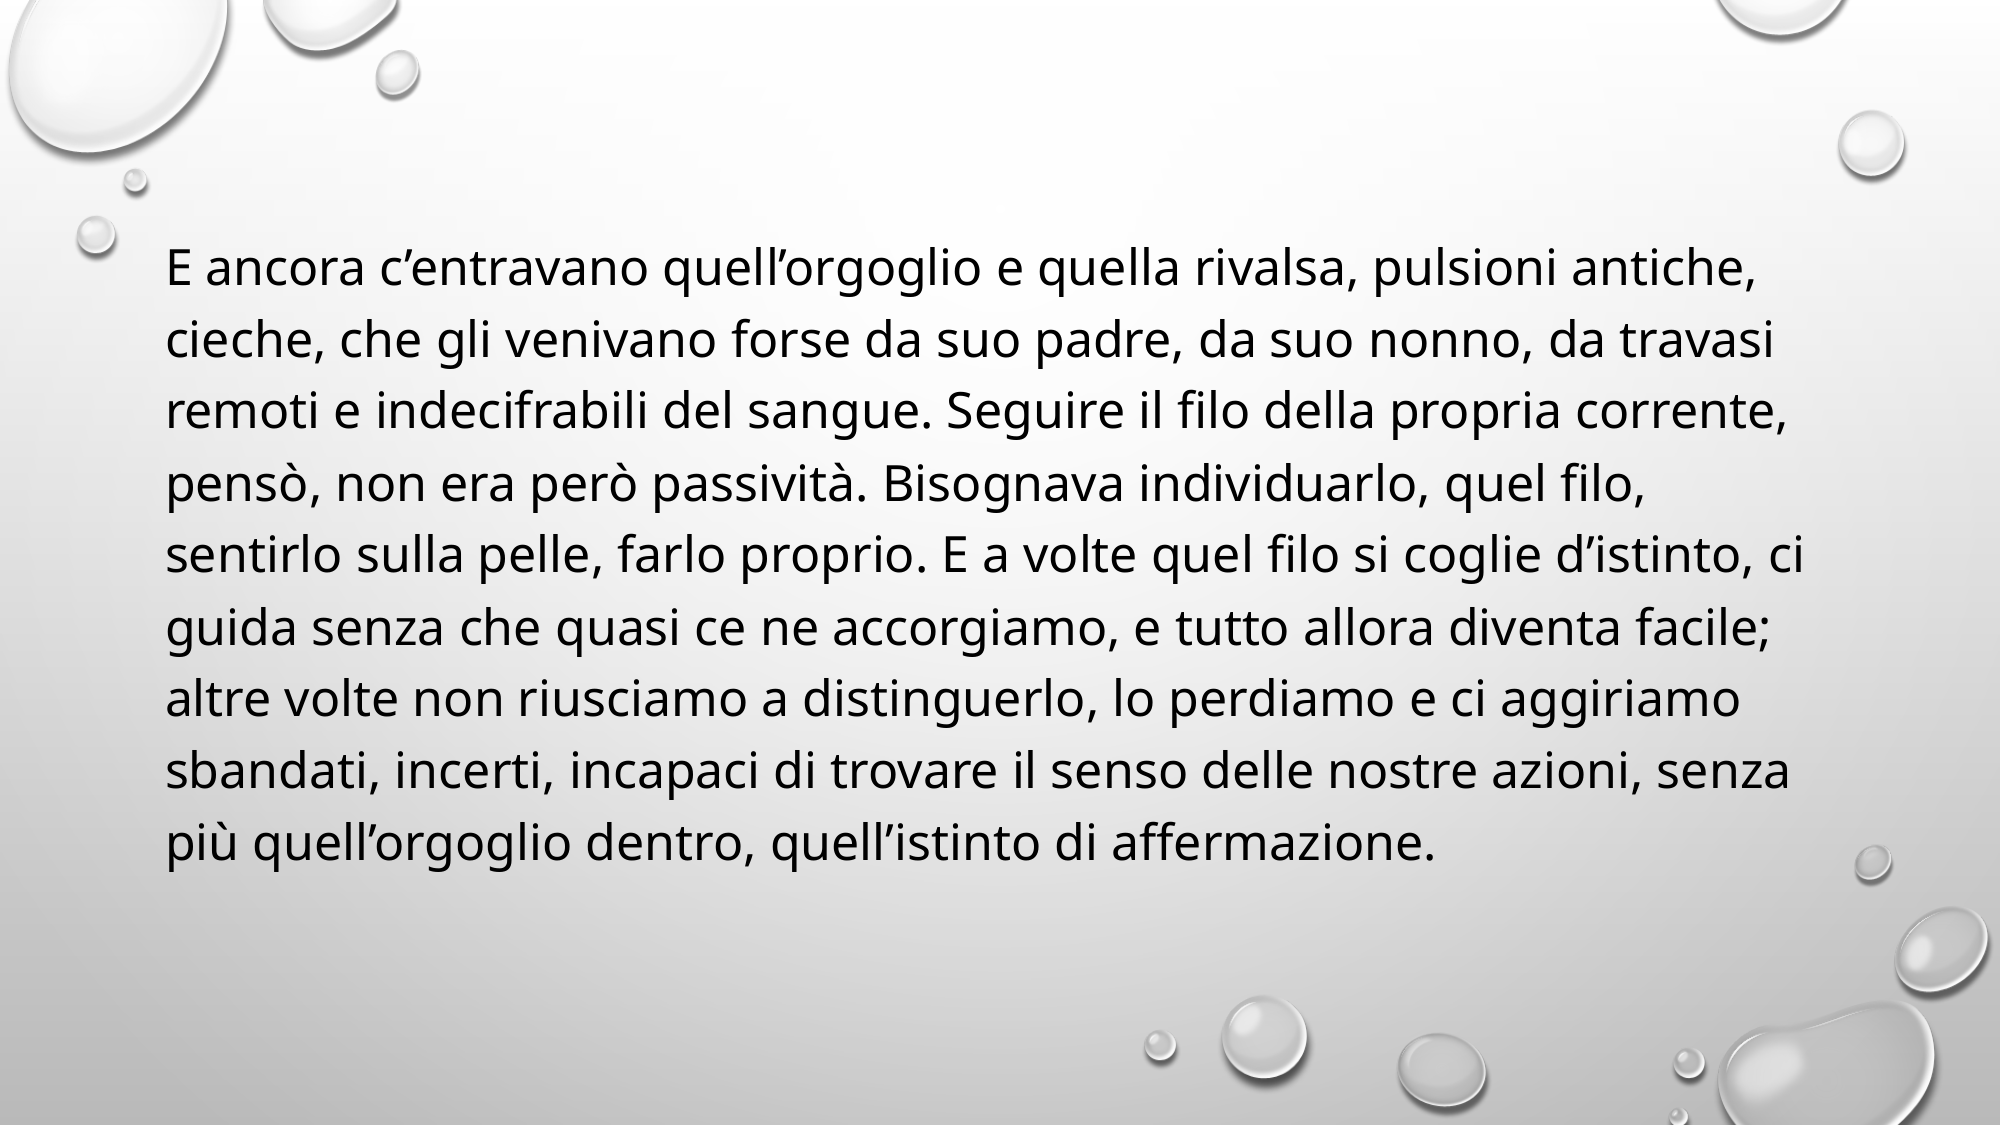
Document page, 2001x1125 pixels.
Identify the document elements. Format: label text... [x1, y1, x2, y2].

picture [0, 0, 2000, 1125]
list E ancora c’entravano quell’orgoglio e quella rivalsa, pulsioni antiche, cieche, che gli venivano forse da suo padre, da suo nonno, da travasi remoti e indecifrabili del sangue. Seguire il filo della propria corrente, pensò, non era però passività. Bisognava individuarlo, quel filo, sentirlo sulla pelle, farlo proprio. E a volte quel filo si coglie d’istinto, ci guida senza che quasi ce ne accorgiamo, e tutto allora diventa facile; altre volte non riusciamo a distinguerlo, lo perdiamo e ci aggiriamo sbandati, incerti, incapaci di trovare il senso delle nostre azioni, senza più quell’orgoglio dentro, quell’istinto di affermazione. [150, 215, 1851, 1010]
